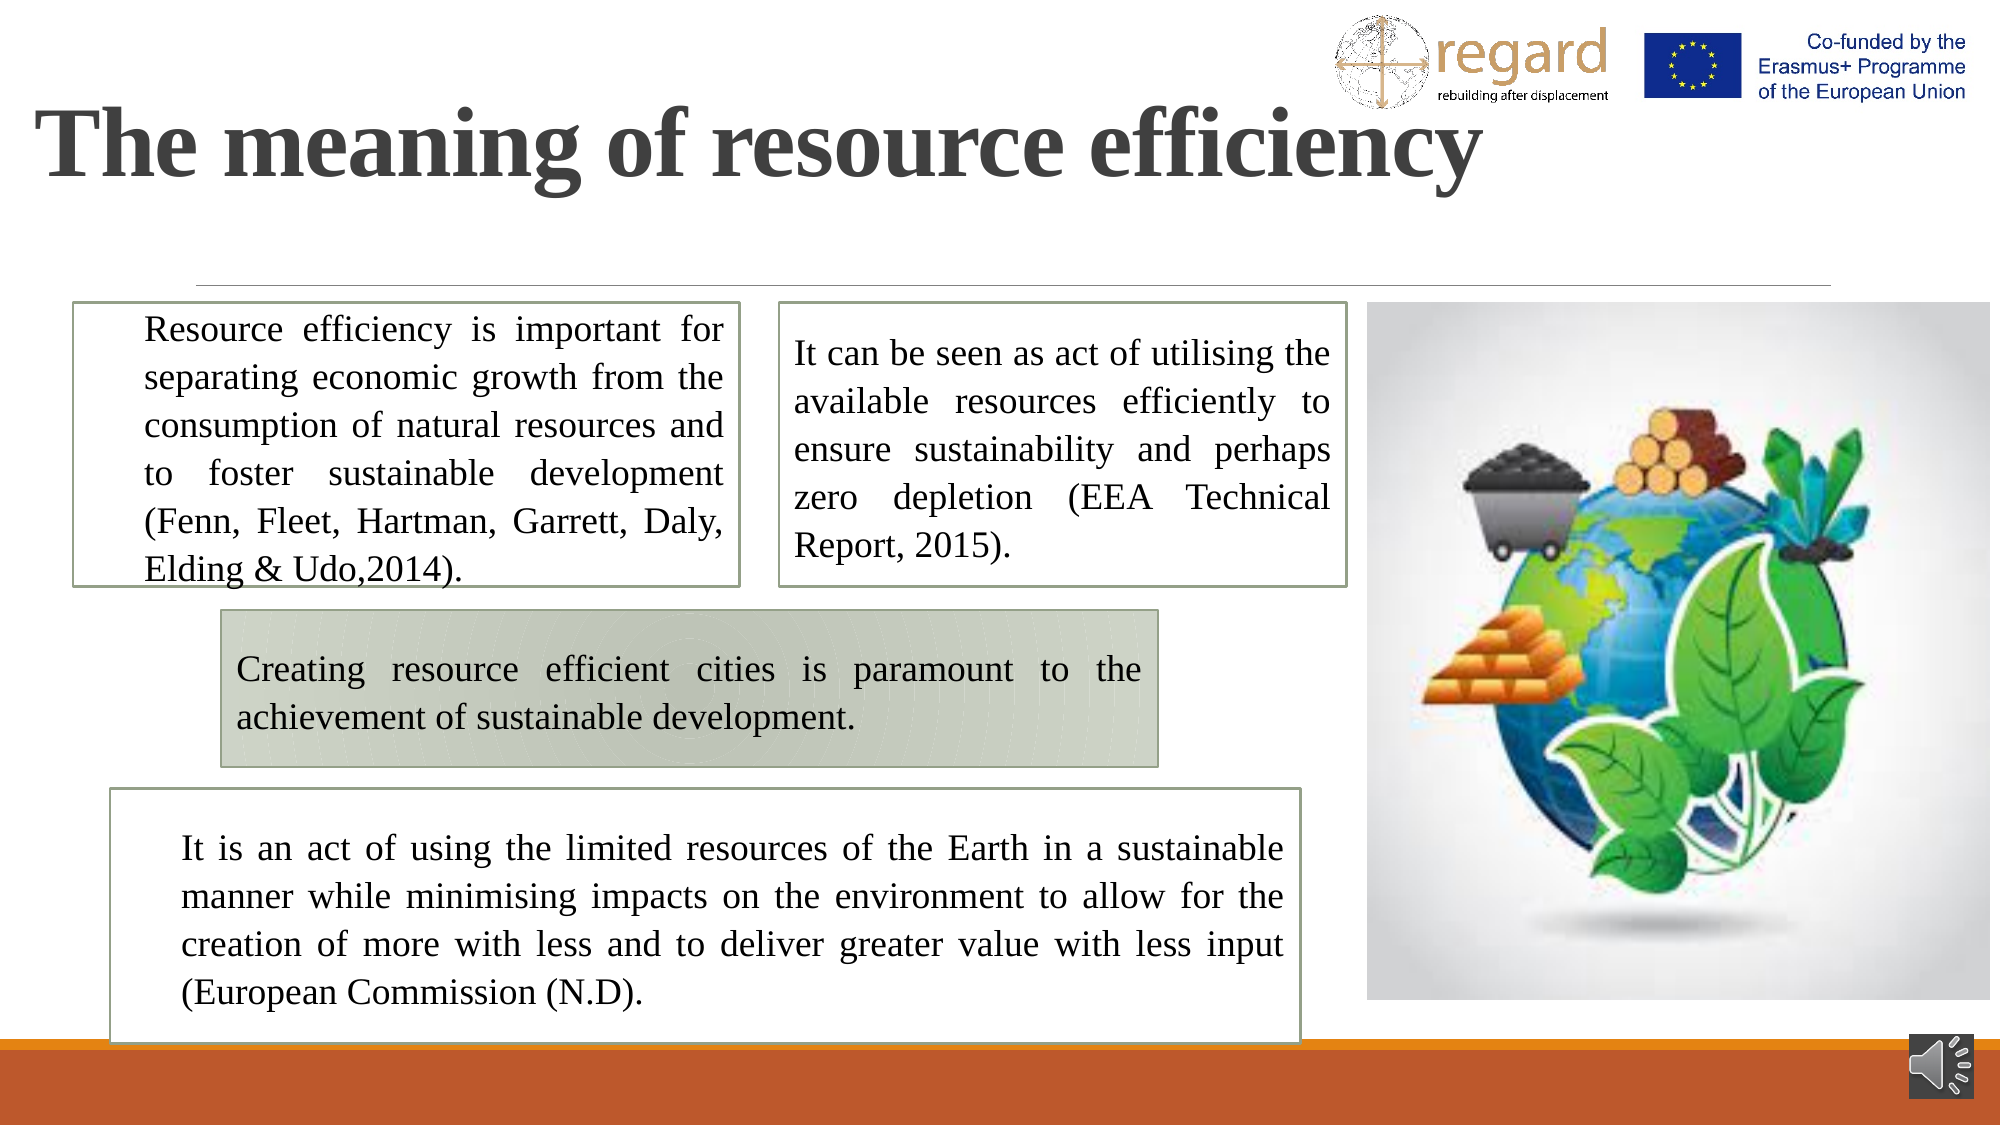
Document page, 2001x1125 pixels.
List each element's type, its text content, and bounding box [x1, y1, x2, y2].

picture [1907, 1032, 1976, 1101]
picture [1335, 15, 1610, 109]
text_box Creating resource efficient cities is paramount to the achievement of sustainable development. [220, 609, 1159, 768]
text_box It can be seen as act of utilising the available resources efficiently to ensure sustainability and perhaps zero depletion (EEA Technical Report, 2015). [778, 301, 1348, 588]
picture [1366, 302, 1990, 1000]
title The meaning of resource efficiency [19, 38, 1539, 205]
text_box Resource efficiency is important for separating economic growth from the consumption of natural resources and to foster sustainable development (Fenn, Fleet, Hartman, Garrett, Daly, Elding & Udo,2014). [72, 301, 741, 588]
picture [1624, 14, 1982, 117]
text_box It is an act of using the limited resources of the Earth in a sustainable manner while minimising impacts on the environment to allow for the creation of more with less and to deliver greater value with less input (European Commission (N.D). [109, 787, 1302, 1045]
list [85, 302, 1950, 1023]
